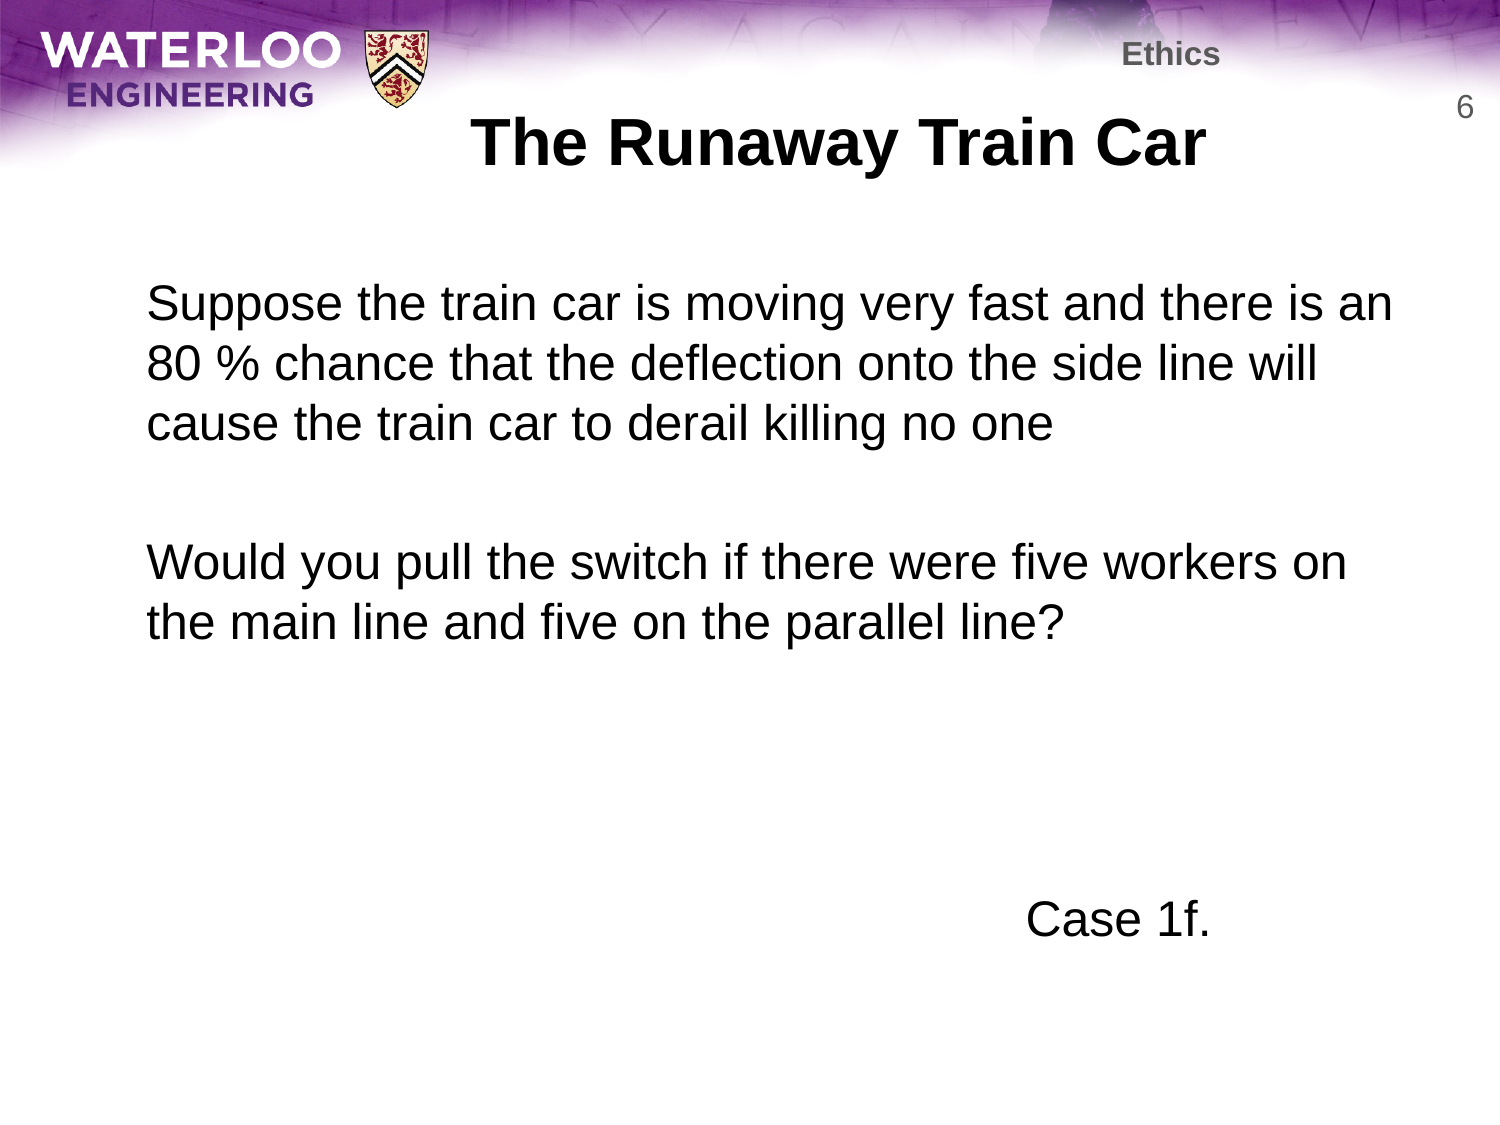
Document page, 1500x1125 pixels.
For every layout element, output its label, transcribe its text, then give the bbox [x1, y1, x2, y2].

picture [0, 0, 1500, 1125]
text_box Case 1f. [1010, 878, 1227, 954]
list Suppose the train car is moving very fast and there is an 80 % chance that the deflection onto the side line will cause the train car to derail killing no one Would you pull the switch if there were five workers on the main line and five on the parallel line? [74, 262, 1426, 1020]
slide_number 6 [1360, 73, 1490, 134]
footer Ethics [535, 24, 1236, 68]
title The Runaway Train Car [252, 44, 1426, 233]
